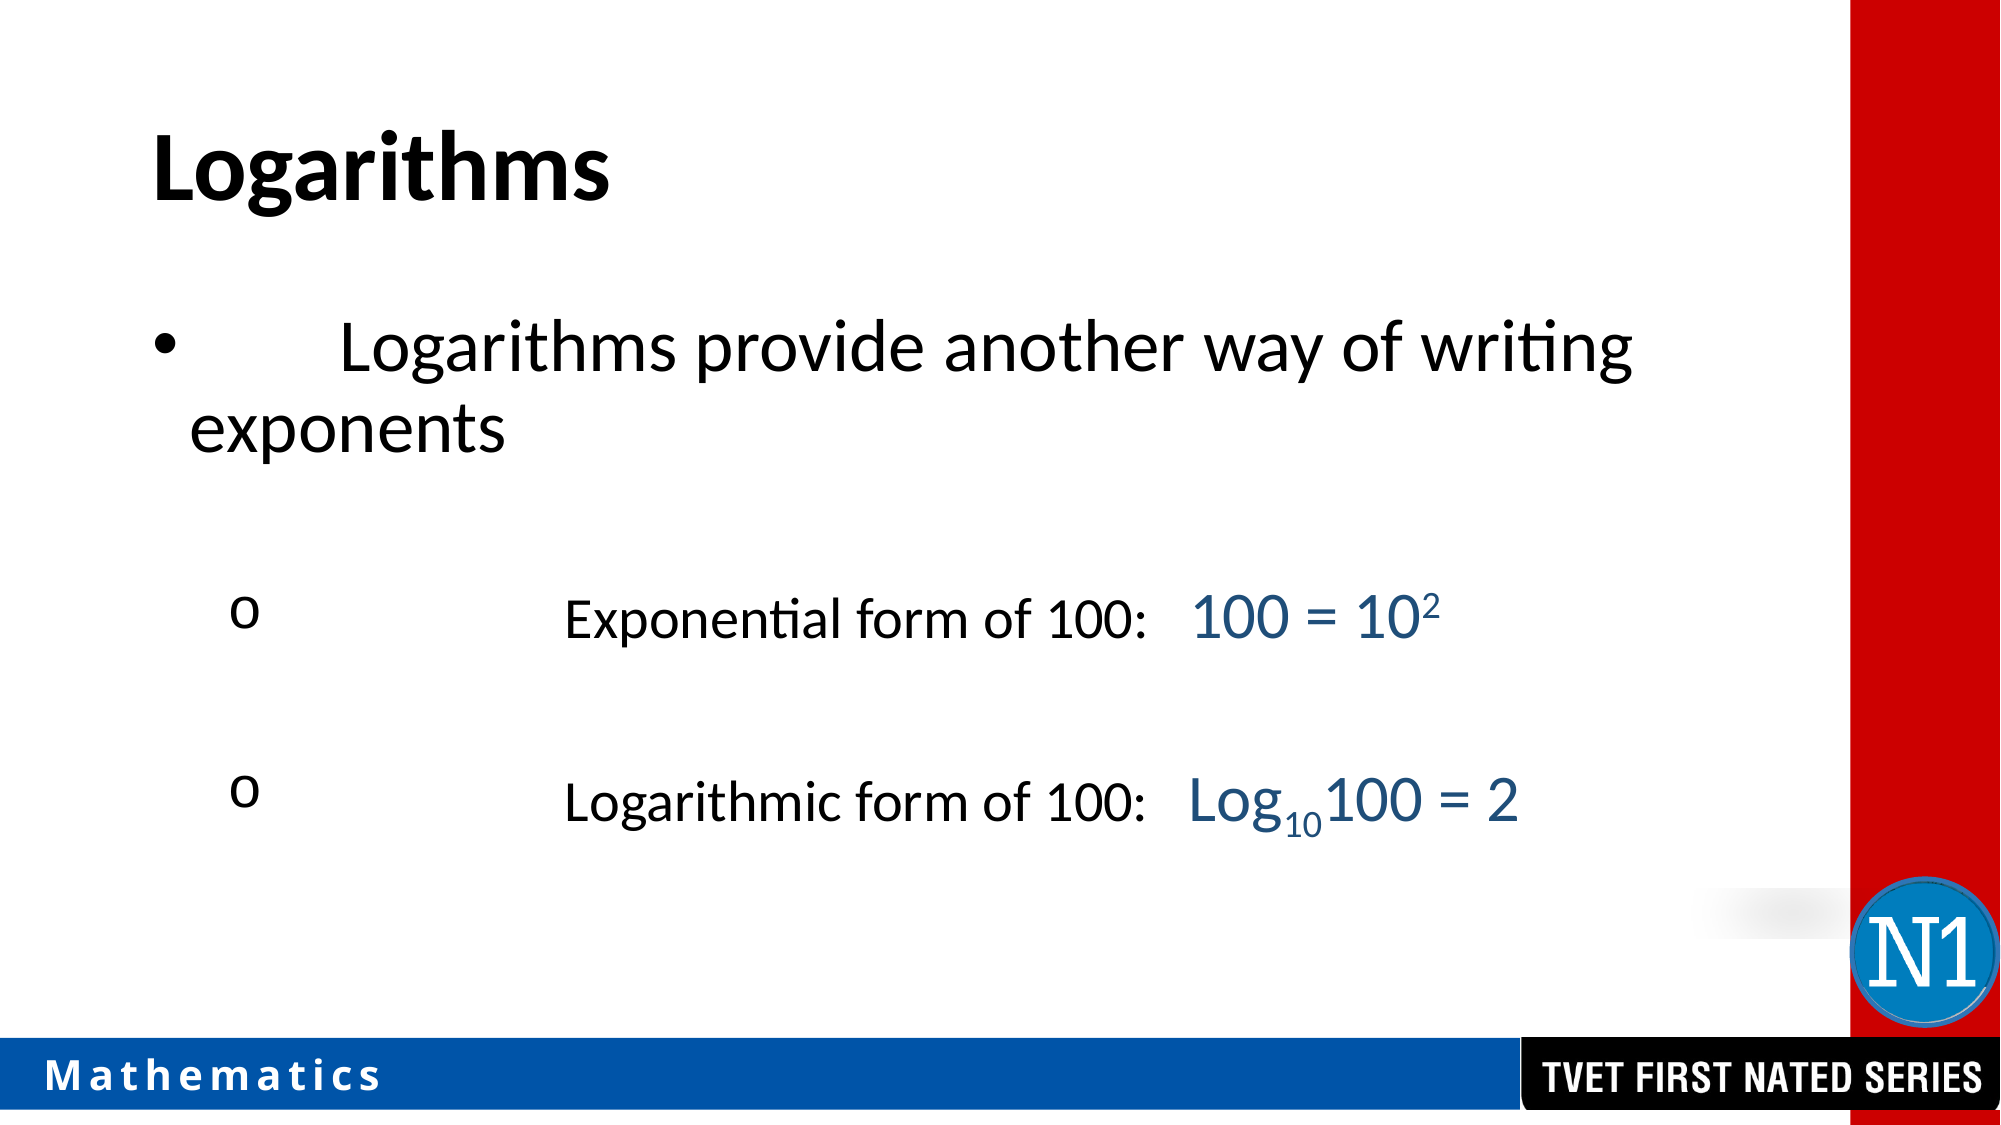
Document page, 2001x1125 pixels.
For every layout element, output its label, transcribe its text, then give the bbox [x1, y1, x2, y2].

picture [1942, 918, 1975, 986]
title Logarithms [137, 59, 1827, 278]
picture [1520, 1037, 2000, 1110]
list Logarithms provide another way of writing exponents Exponential form of 100: 100 = 102 Logarithmic form of 100: Log10100 = 2 [137, 299, 1827, 1014]
picture [1870, 918, 1938, 986]
